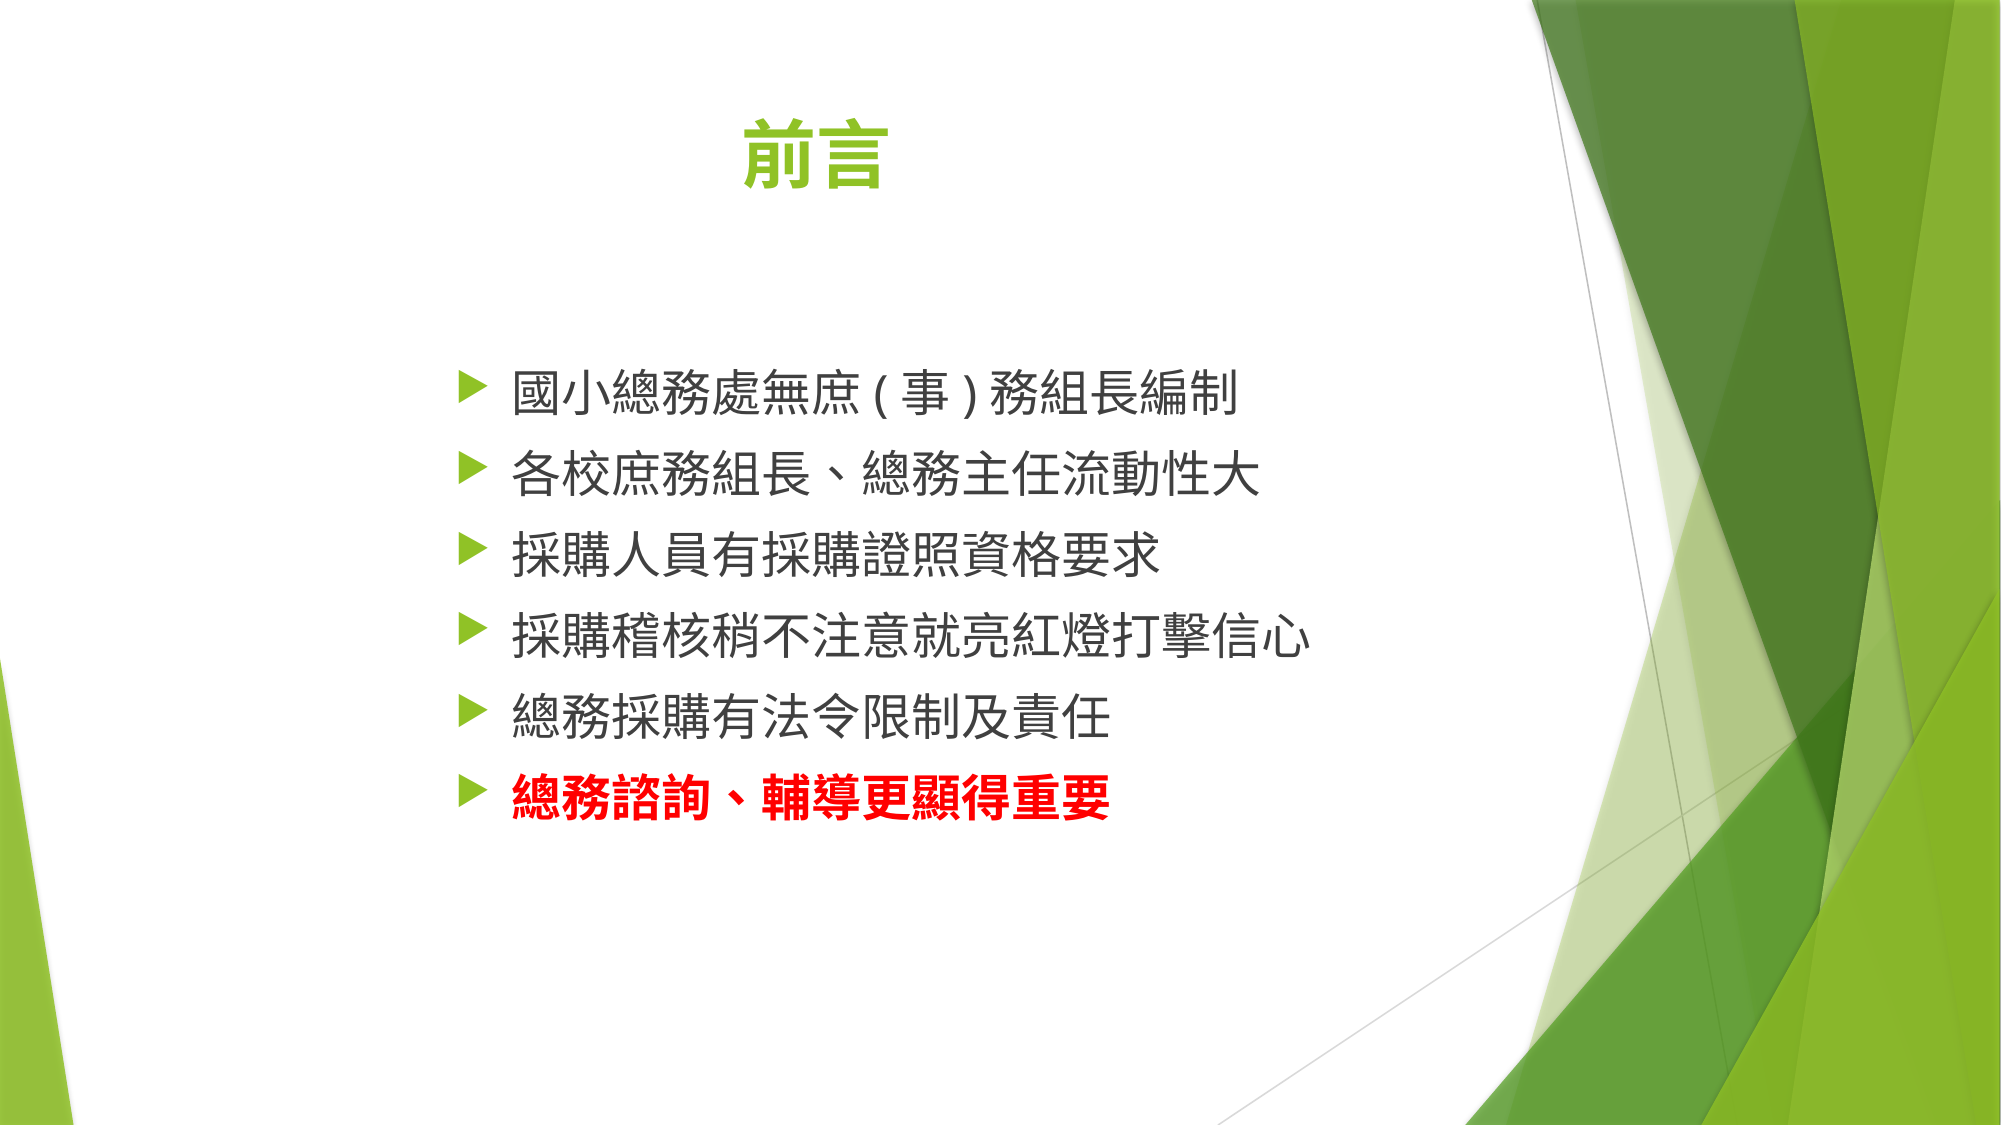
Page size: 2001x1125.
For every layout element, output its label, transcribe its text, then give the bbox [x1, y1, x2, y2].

title 前言 [111, 99, 1522, 317]
list 國小總務處無庶(事)務組長編制 各校庶務組長、總務主任流動性大 採購人員有採購證照資格要求 採購稽核稍不注意就亮紅燈打擊信心 總務採購有法令限制及責任 總務諮詢、輔導更顯得重要 [440, 354, 1522, 992]
